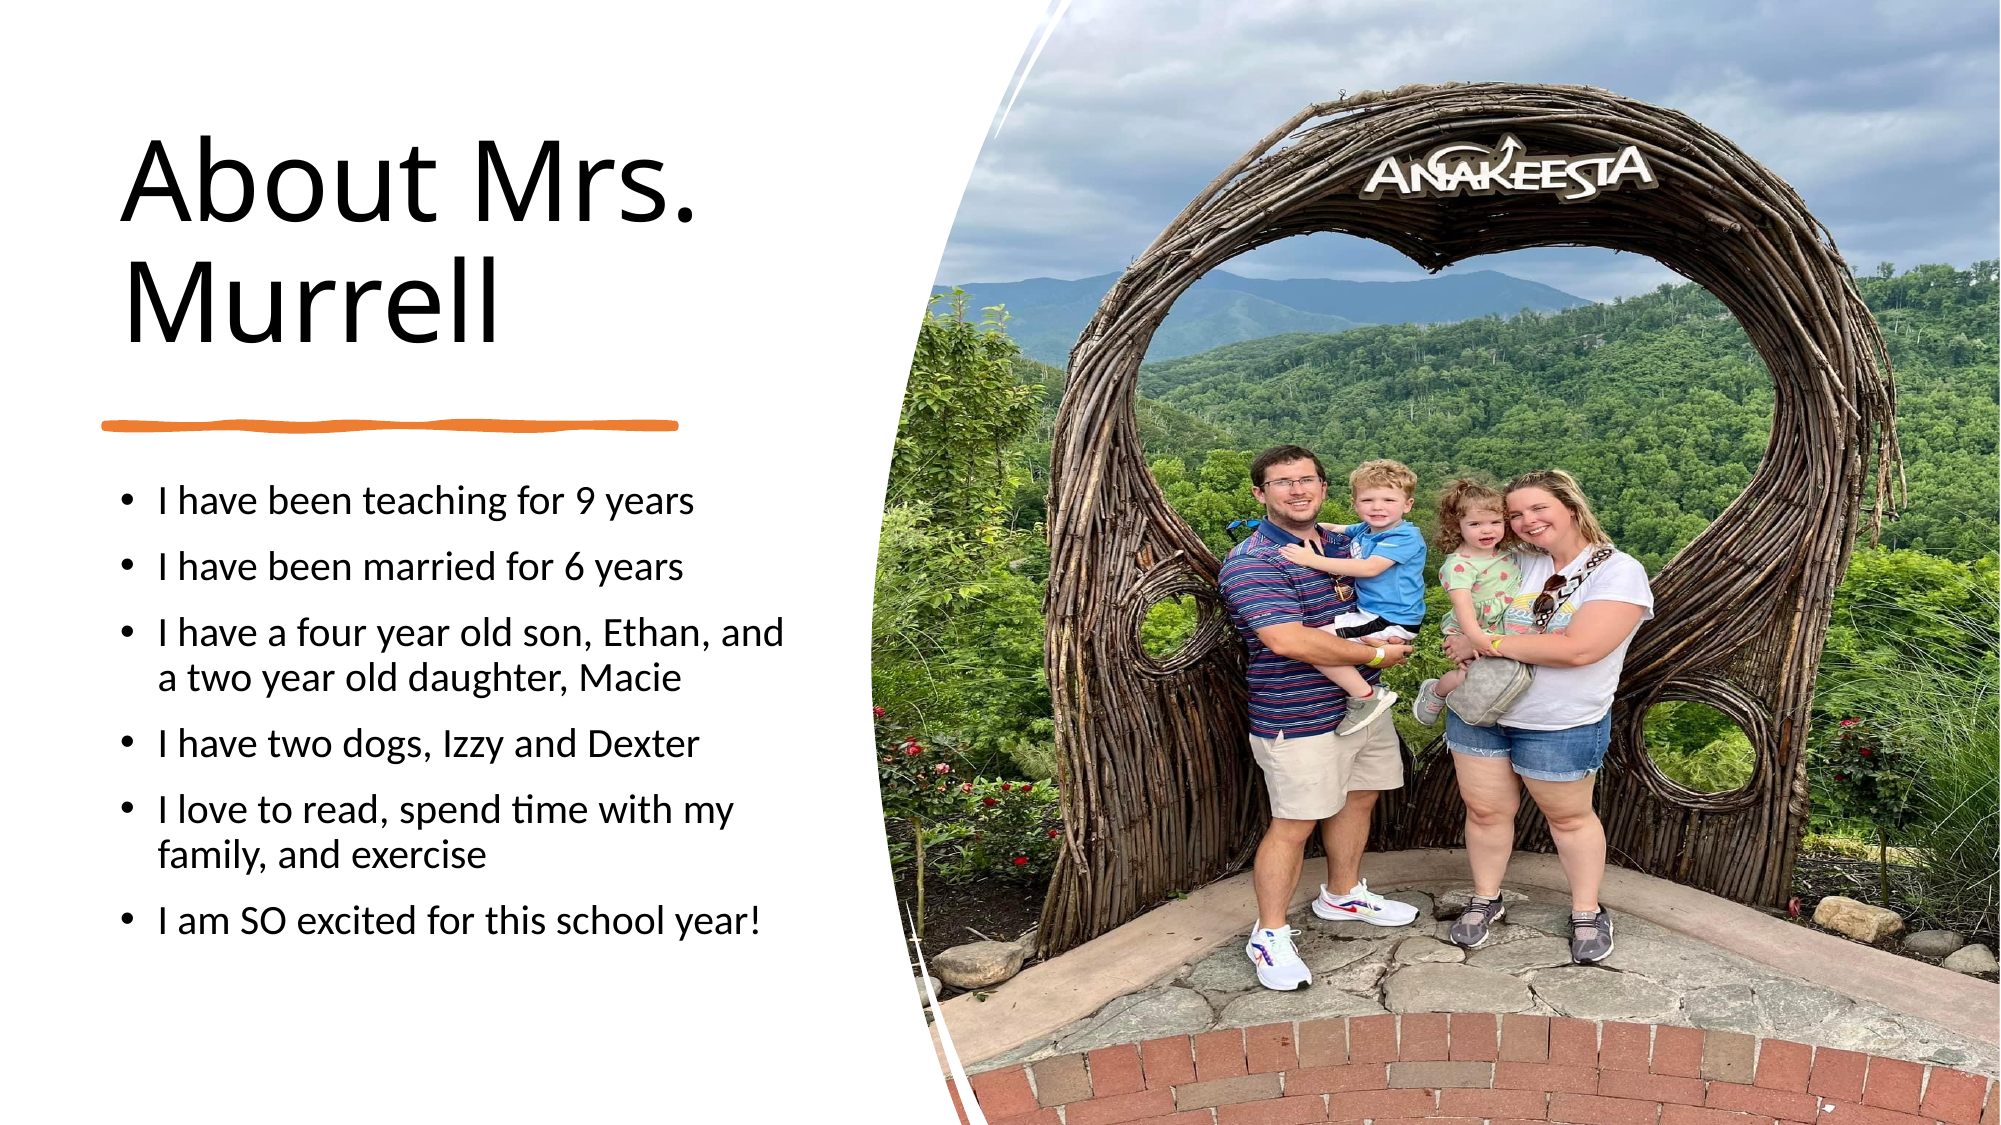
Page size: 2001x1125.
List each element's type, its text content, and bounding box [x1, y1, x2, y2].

picture [871, 0, 2000, 1125]
text_box [0, 0, 871, 1125]
text_box [103, 421, 676, 431]
list I have been teaching for 9 years I have been married for 6 years I have a four year old son, Ethan, and a two year old daughter, Macie I have two dogs, Izzy and Dexter I love to read, spend time with my family, and exercise I am SO excited for this school year! [105, 471, 802, 1016]
title About Mrs. Murrell [105, 53, 822, 375]
